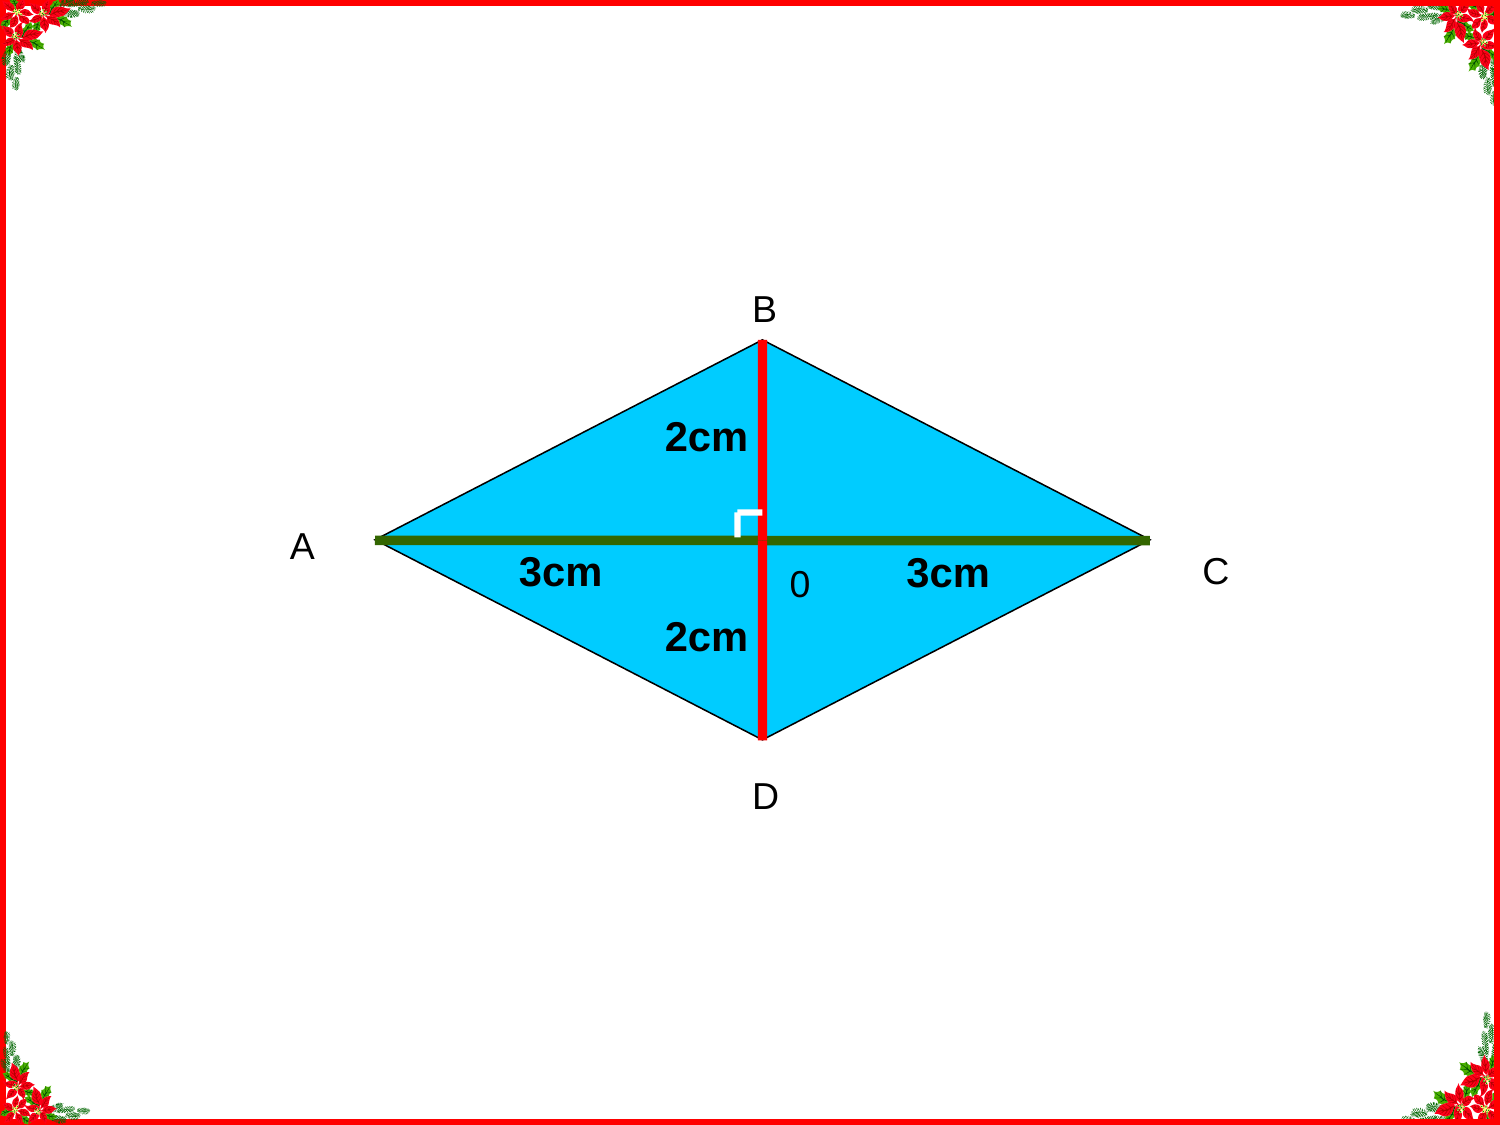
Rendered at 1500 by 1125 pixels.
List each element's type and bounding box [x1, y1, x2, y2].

picture [1397, 1, 1500, 104]
text_box [737, 512, 763, 538]
text_box [649, 339, 838, 540]
text_box [274, 276, 1313, 826]
picture [0, 0, 108, 91]
picture [1399, 1010, 1500, 1125]
text_box [0, 0, 1500, 1125]
text_box [841, 537, 1151, 604]
picture [0, 1032, 93, 1124]
text_box [374, 537, 644, 603]
text_box [649, 540, 838, 741]
